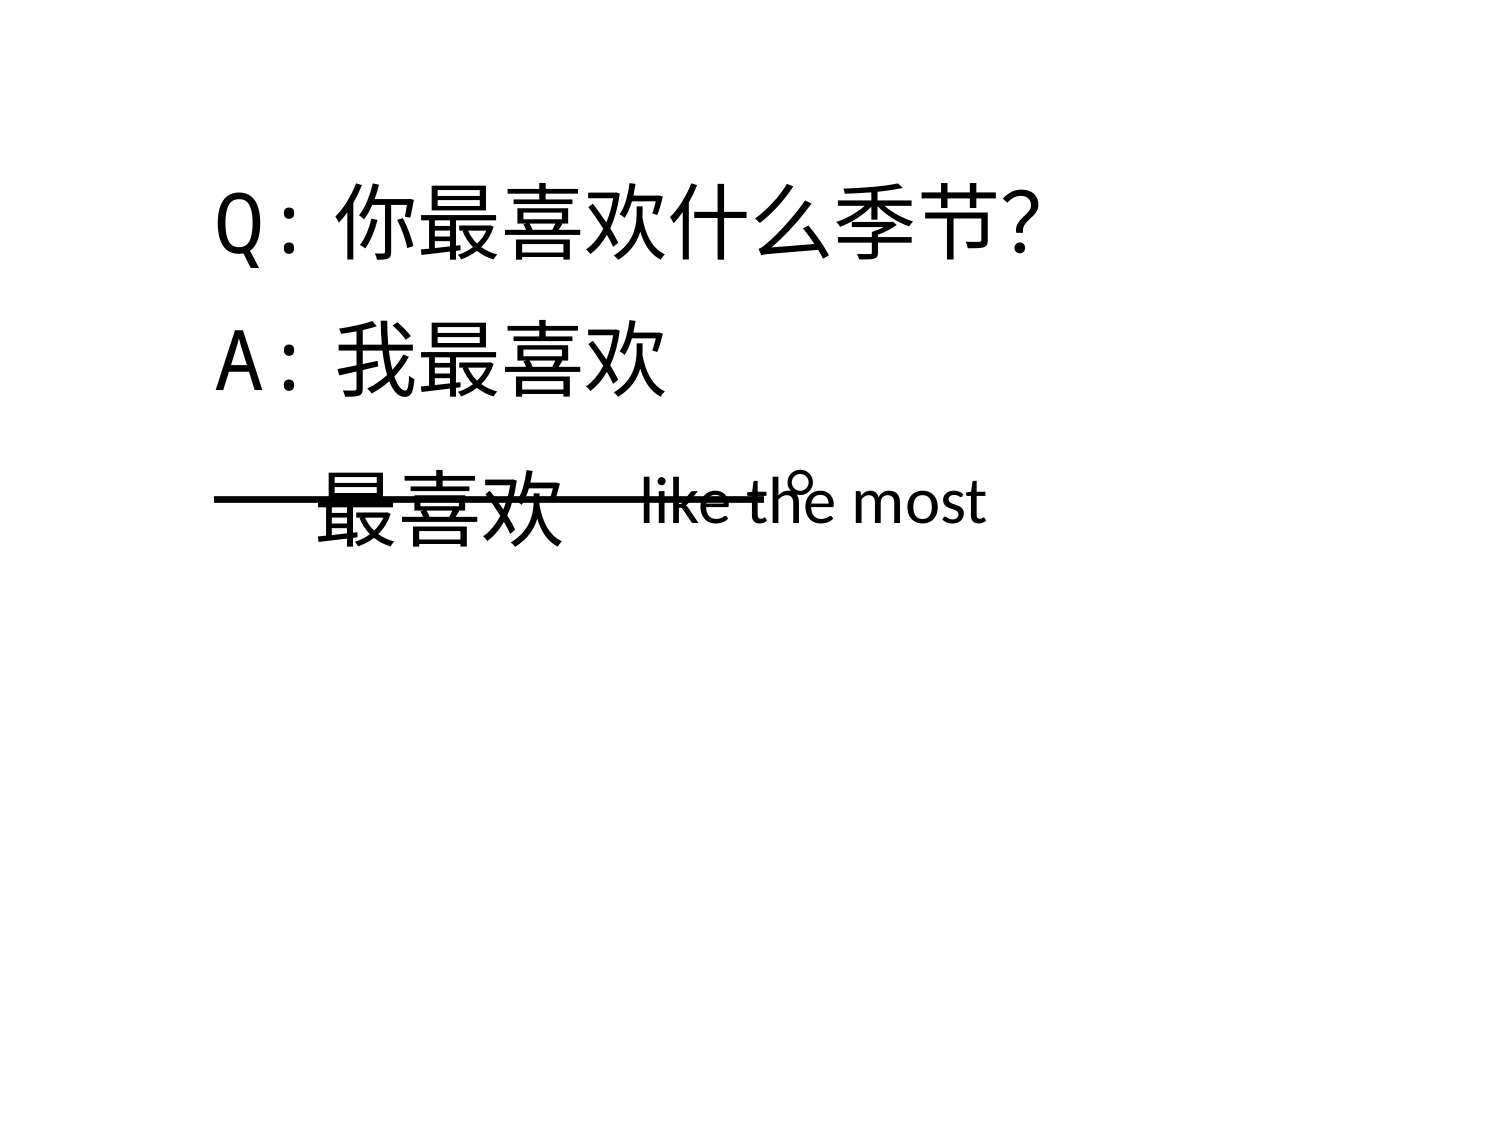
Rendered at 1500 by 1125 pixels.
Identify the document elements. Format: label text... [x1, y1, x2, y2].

text_box Q:你最喜欢什么季节？ [199, 162, 1238, 278]
text_box A:我最喜欢___________。 [199, 299, 1238, 515]
text_box 最喜欢 [299, 450, 588, 565]
text_box like the most [624, 449, 1288, 545]
